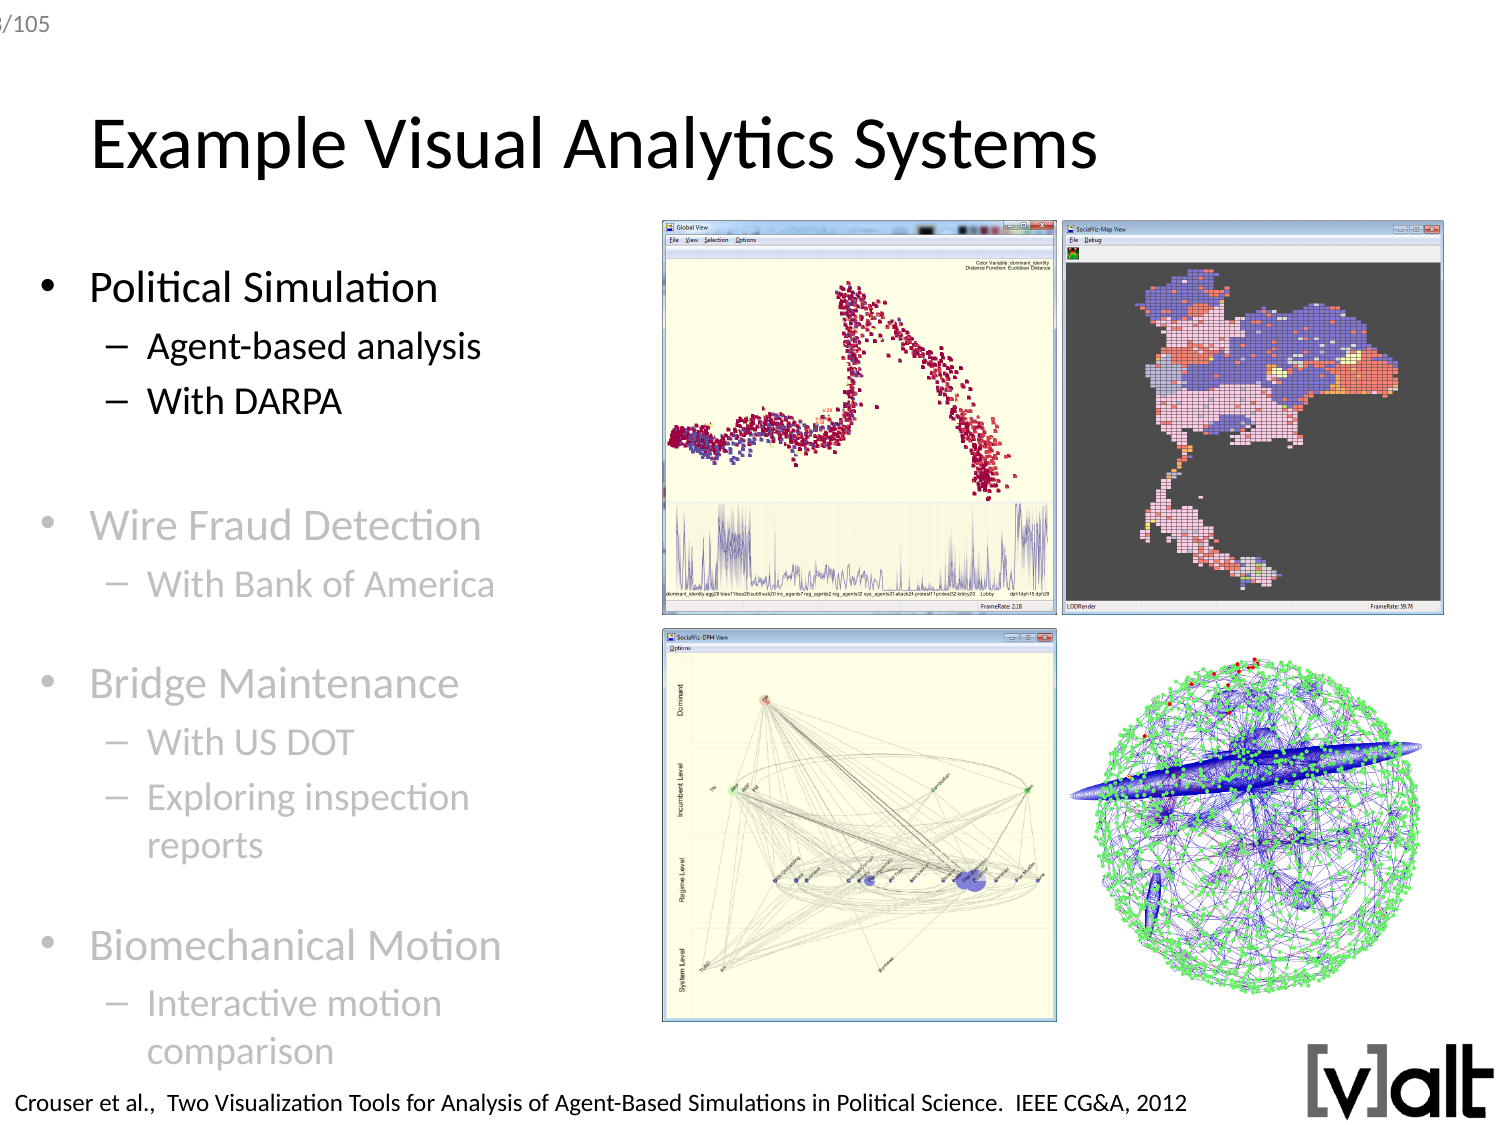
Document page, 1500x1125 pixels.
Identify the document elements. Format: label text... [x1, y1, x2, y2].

picture [1299, 1034, 1500, 1125]
picture [662, 220, 1057, 615]
picture [1062, 220, 1444, 615]
text_box Crouser et al., Two Visualization Tools for Analysis of Agent-Based Simulations in Political Science. IEEE CG&A, 2012 [0, 1079, 1438, 1125]
title Example Visual Analytics Systems [75, 45, 1425, 233]
picture [1062, 649, 1438, 1001]
picture [662, 628, 1057, 1023]
text_box Political Simulation Agent-based analysis With DARPA Wire Fraud Detection With Bank of America Bridge Maintenance With US DOT Exploring inspection reports Biomechanical Motion Interactive motion comparison [24, 249, 600, 1079]
